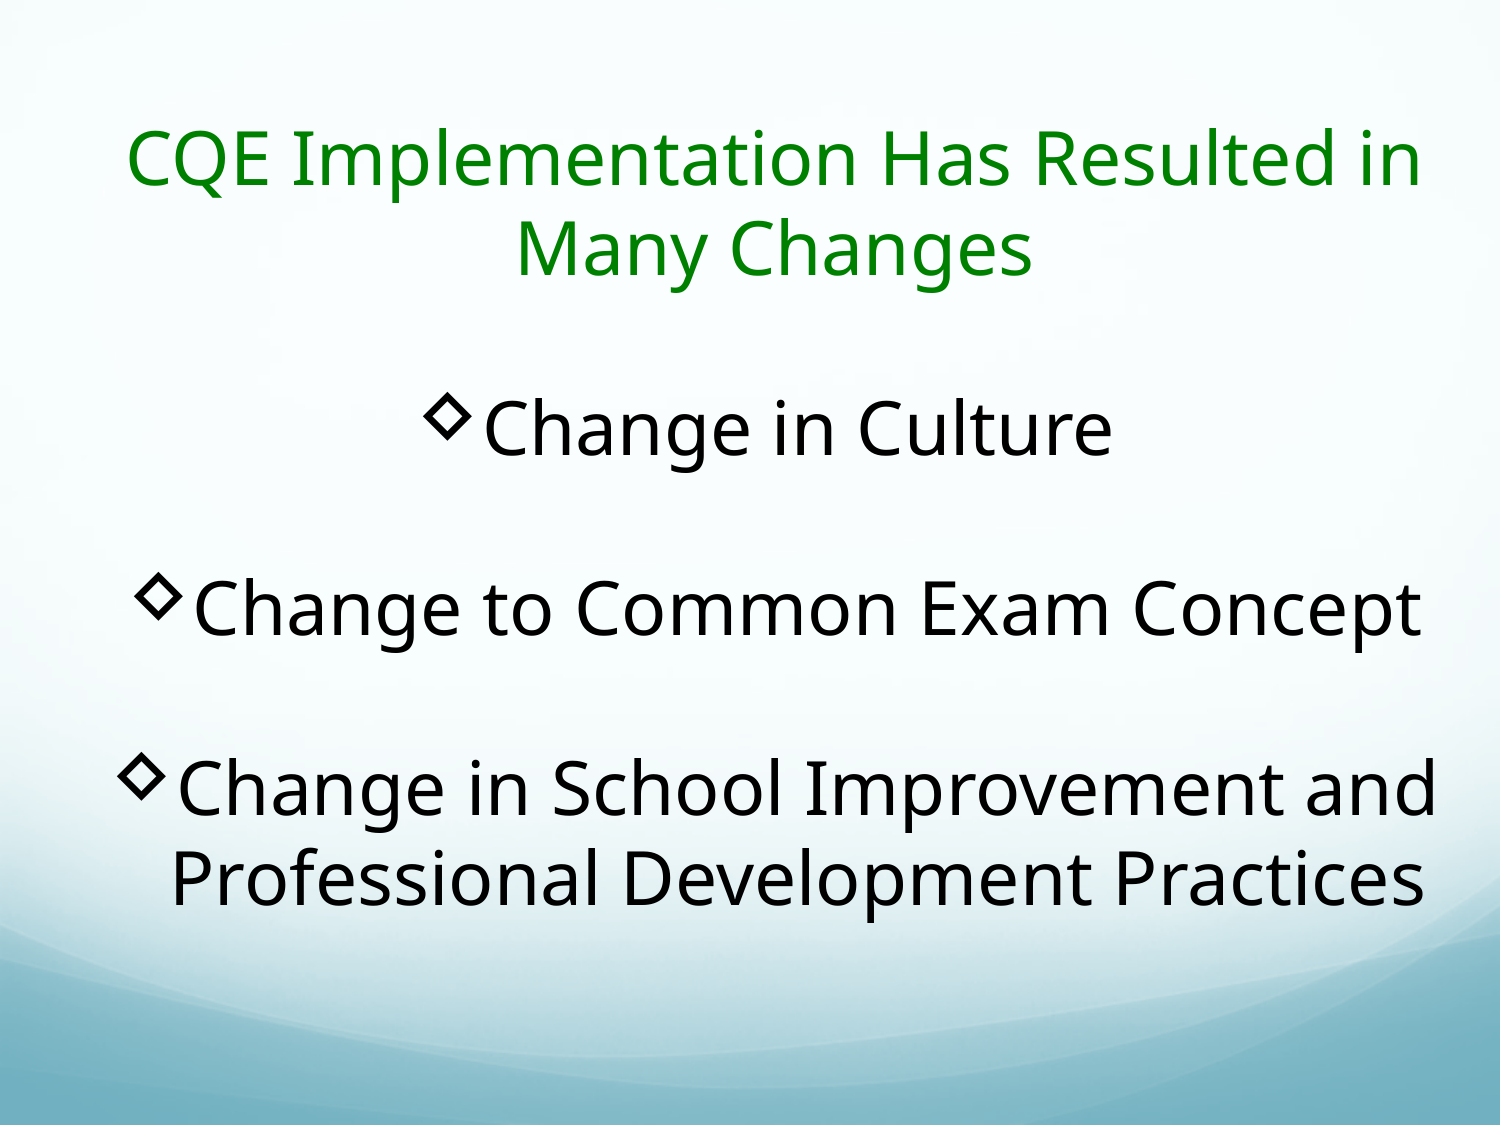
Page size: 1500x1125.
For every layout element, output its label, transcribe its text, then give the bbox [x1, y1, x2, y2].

text_box CQE Implementation Has Resulted in Many Changes Change in Culture Change to Common Exam Concept Change in School Improvement and Professional Development Practices [93, 102, 1456, 928]
